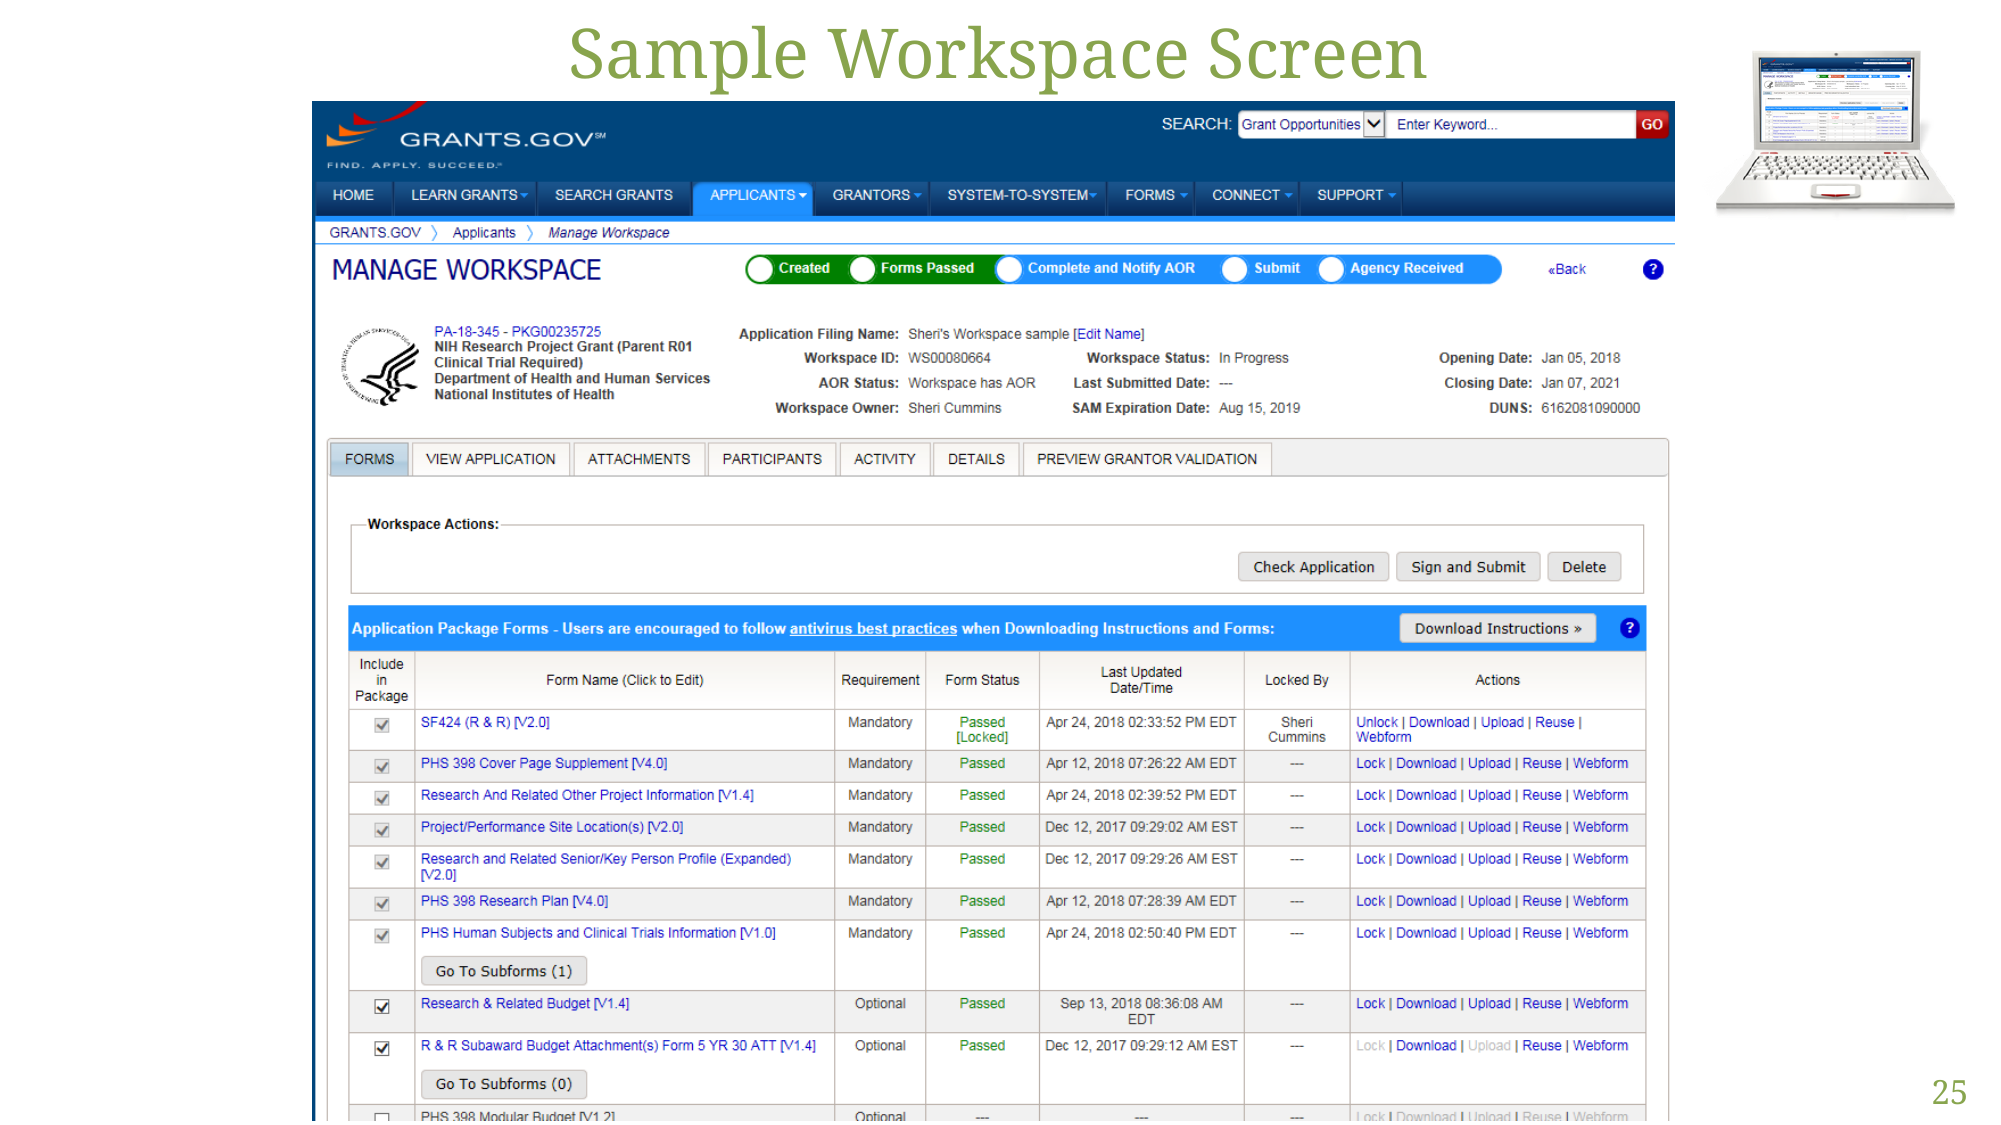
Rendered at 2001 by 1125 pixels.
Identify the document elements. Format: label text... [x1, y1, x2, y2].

picture [1699, 45, 1981, 238]
slide_number 25 [1899, 1057, 2000, 1125]
title Sample Workspace Screen [65, 0, 1933, 100]
picture [312, 101, 1675, 1121]
